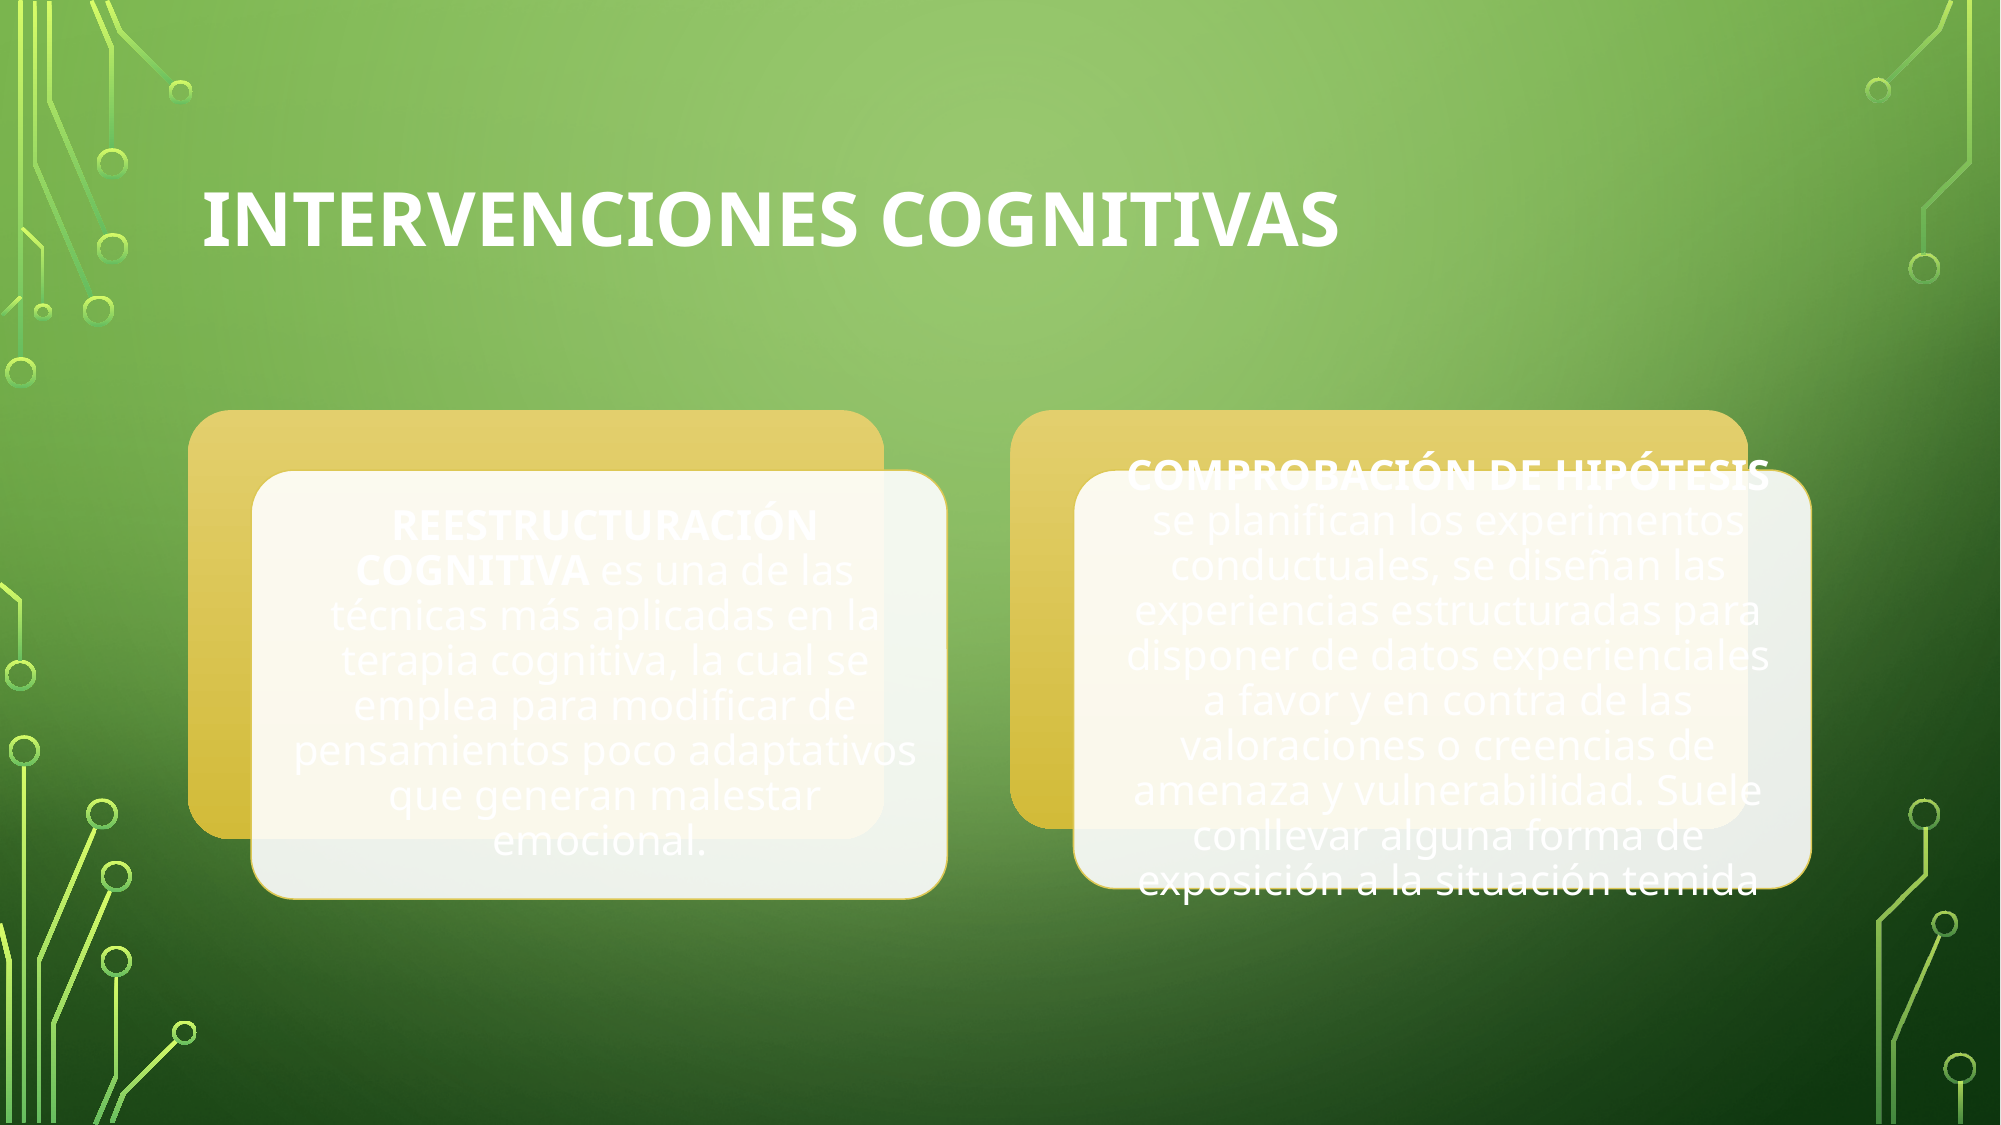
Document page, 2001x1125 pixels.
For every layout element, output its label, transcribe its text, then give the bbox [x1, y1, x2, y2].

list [186, 396, 1813, 913]
title Intervenciones cognitivas [187, 101, 1813, 344]
